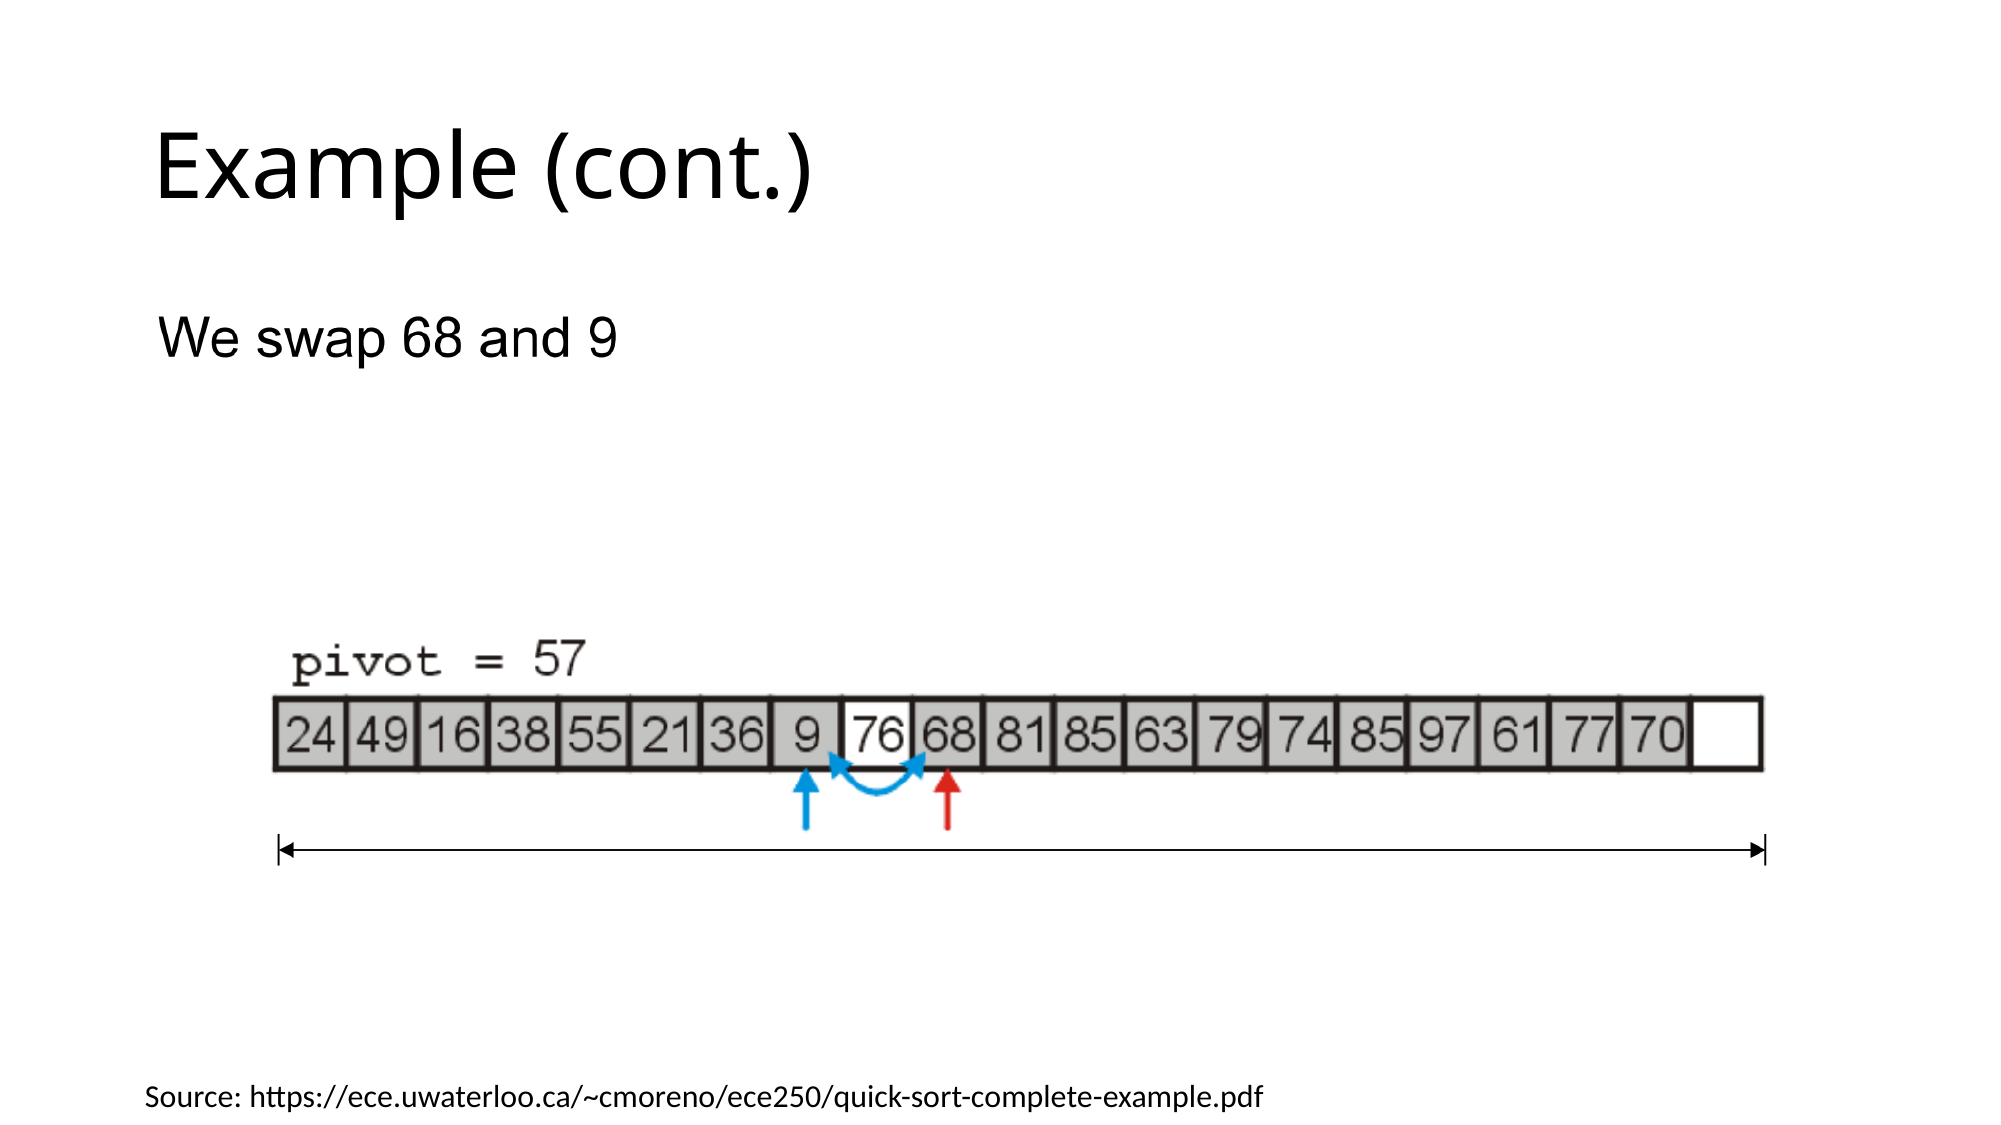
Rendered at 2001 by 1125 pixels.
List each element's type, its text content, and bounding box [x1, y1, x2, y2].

picture [103, 277, 1797, 915]
list Source: https://ece.uwaterloo.ca/~cmoreno/ece250/quick-sort-complete-example.pdf [130, 411, 1855, 1125]
title Example (cont.) [137, 59, 1863, 278]
